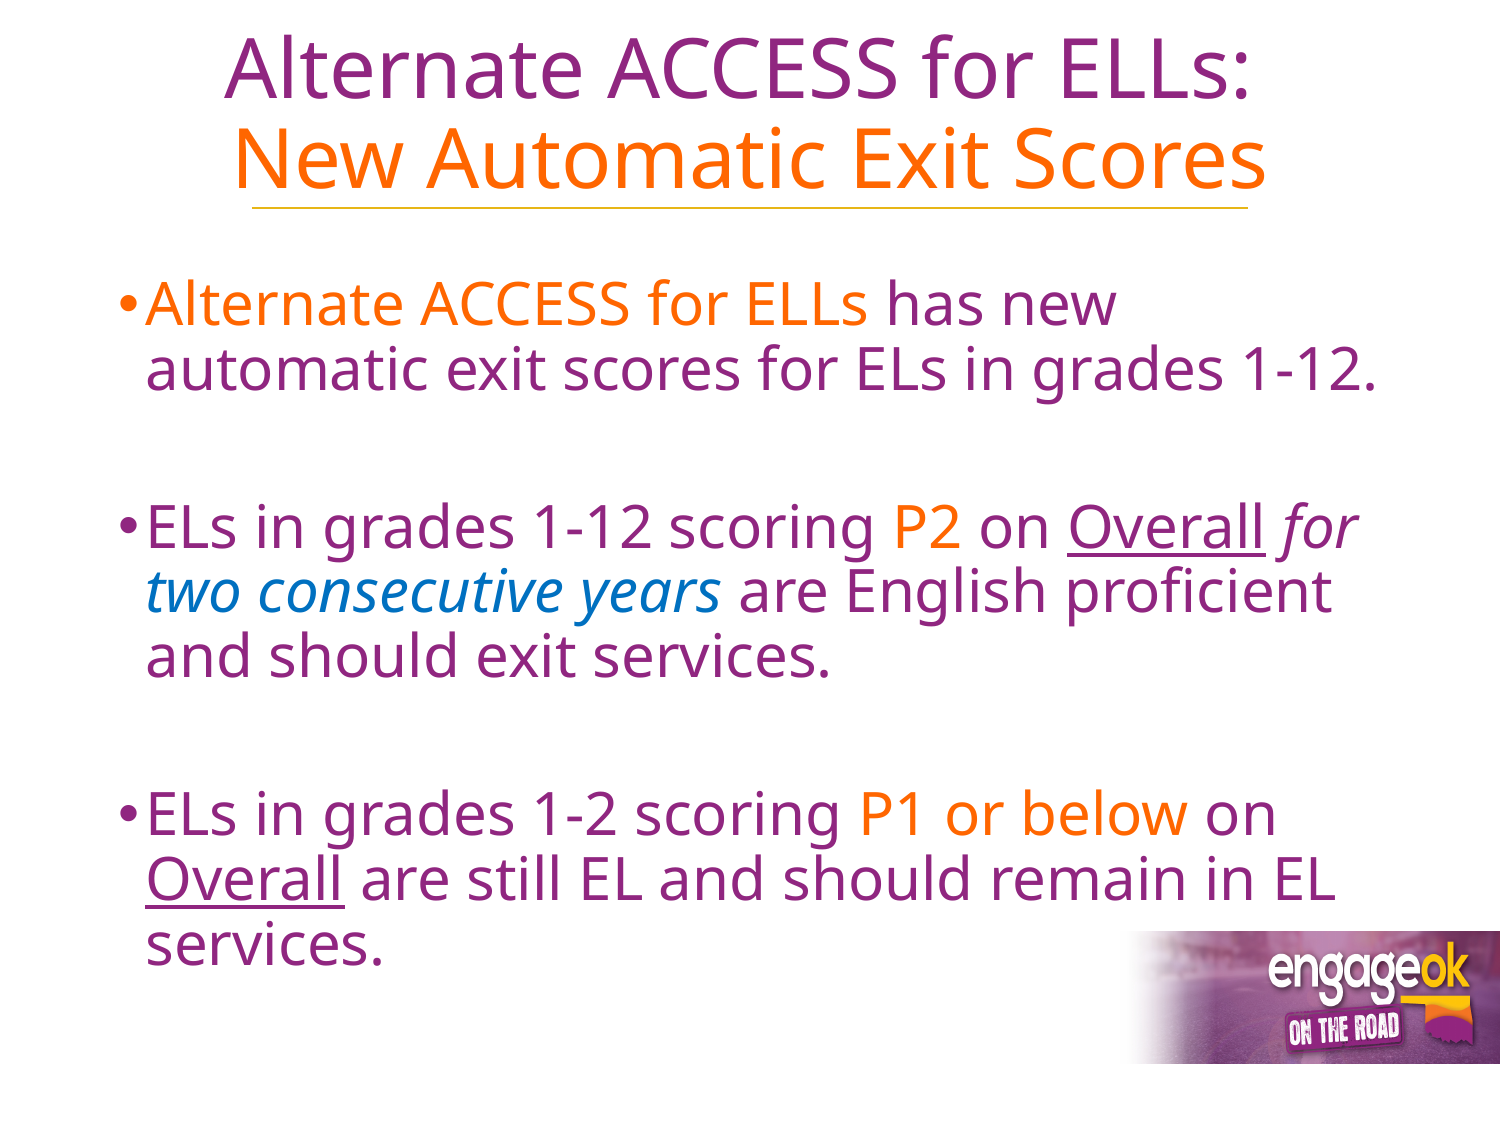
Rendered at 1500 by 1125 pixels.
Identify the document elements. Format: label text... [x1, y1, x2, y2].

picture [1120, 931, 1500, 1064]
title Alternate ACCESS for ELLs: New Automatic Exit Scores [75, 0, 1425, 233]
list Alternate ACCESS for ELLs has new automatic exit scores for ELs in grades 1-12. ELs in grades 1-12 scoring P2 on Overall for two consecutive years are English proficient and should exit services. ELs in grades 1-2 scoring P1 or below on Overall are still EL and should remain in EL services. [103, 266, 1397, 1014]
